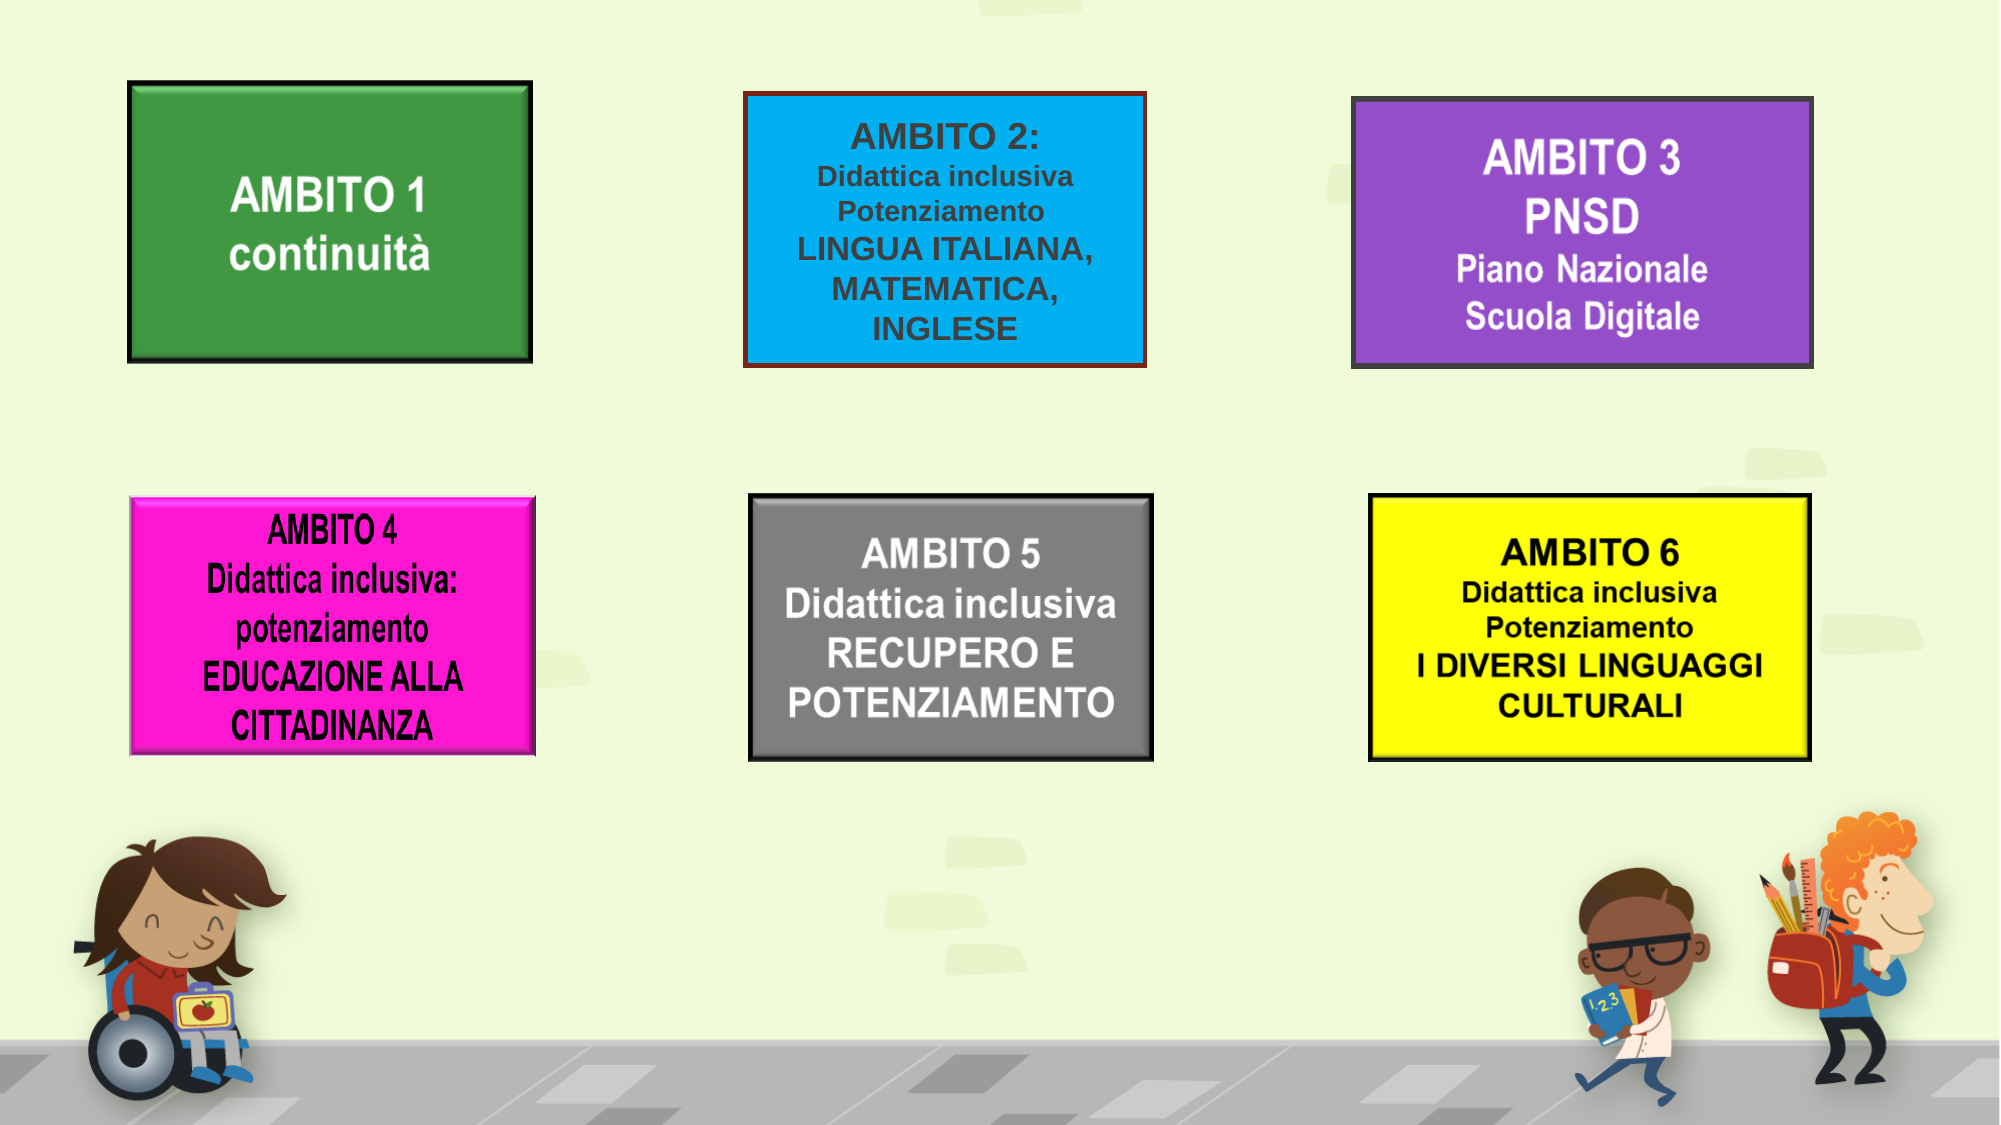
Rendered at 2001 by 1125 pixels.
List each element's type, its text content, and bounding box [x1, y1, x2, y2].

picture [0, 0, 2000, 1125]
text_box AMBITO 2: Didattica inclusiva Potenziamento LINGUA ITALIANA, MATEMATICA, INGLESE [745, 93, 1146, 367]
